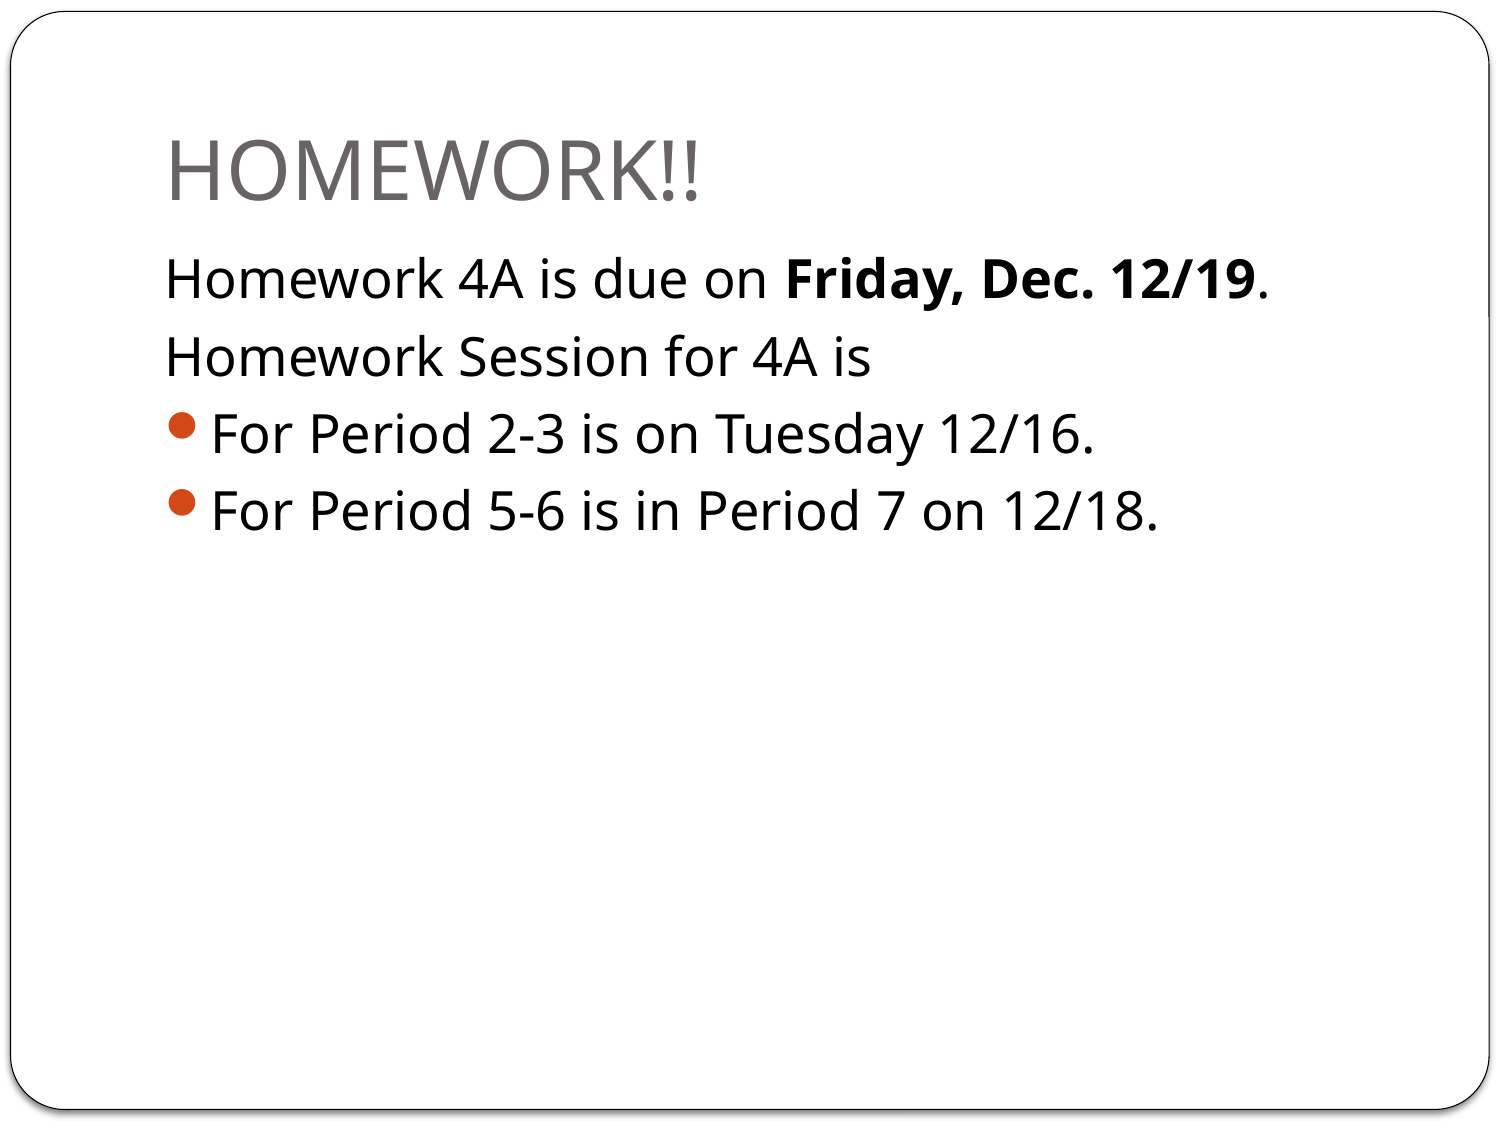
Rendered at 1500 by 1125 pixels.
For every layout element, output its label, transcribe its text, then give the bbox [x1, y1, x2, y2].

list Homework 4A is due on Friday, Dec. 12/19. Homework Session for 4A is For Period 2-3 is on Tuesday 12/16. For Period 5-6 is in Period 7 on 12/18. [150, 237, 1425, 988]
title HOMEWORK!! [150, 45, 1425, 233]
